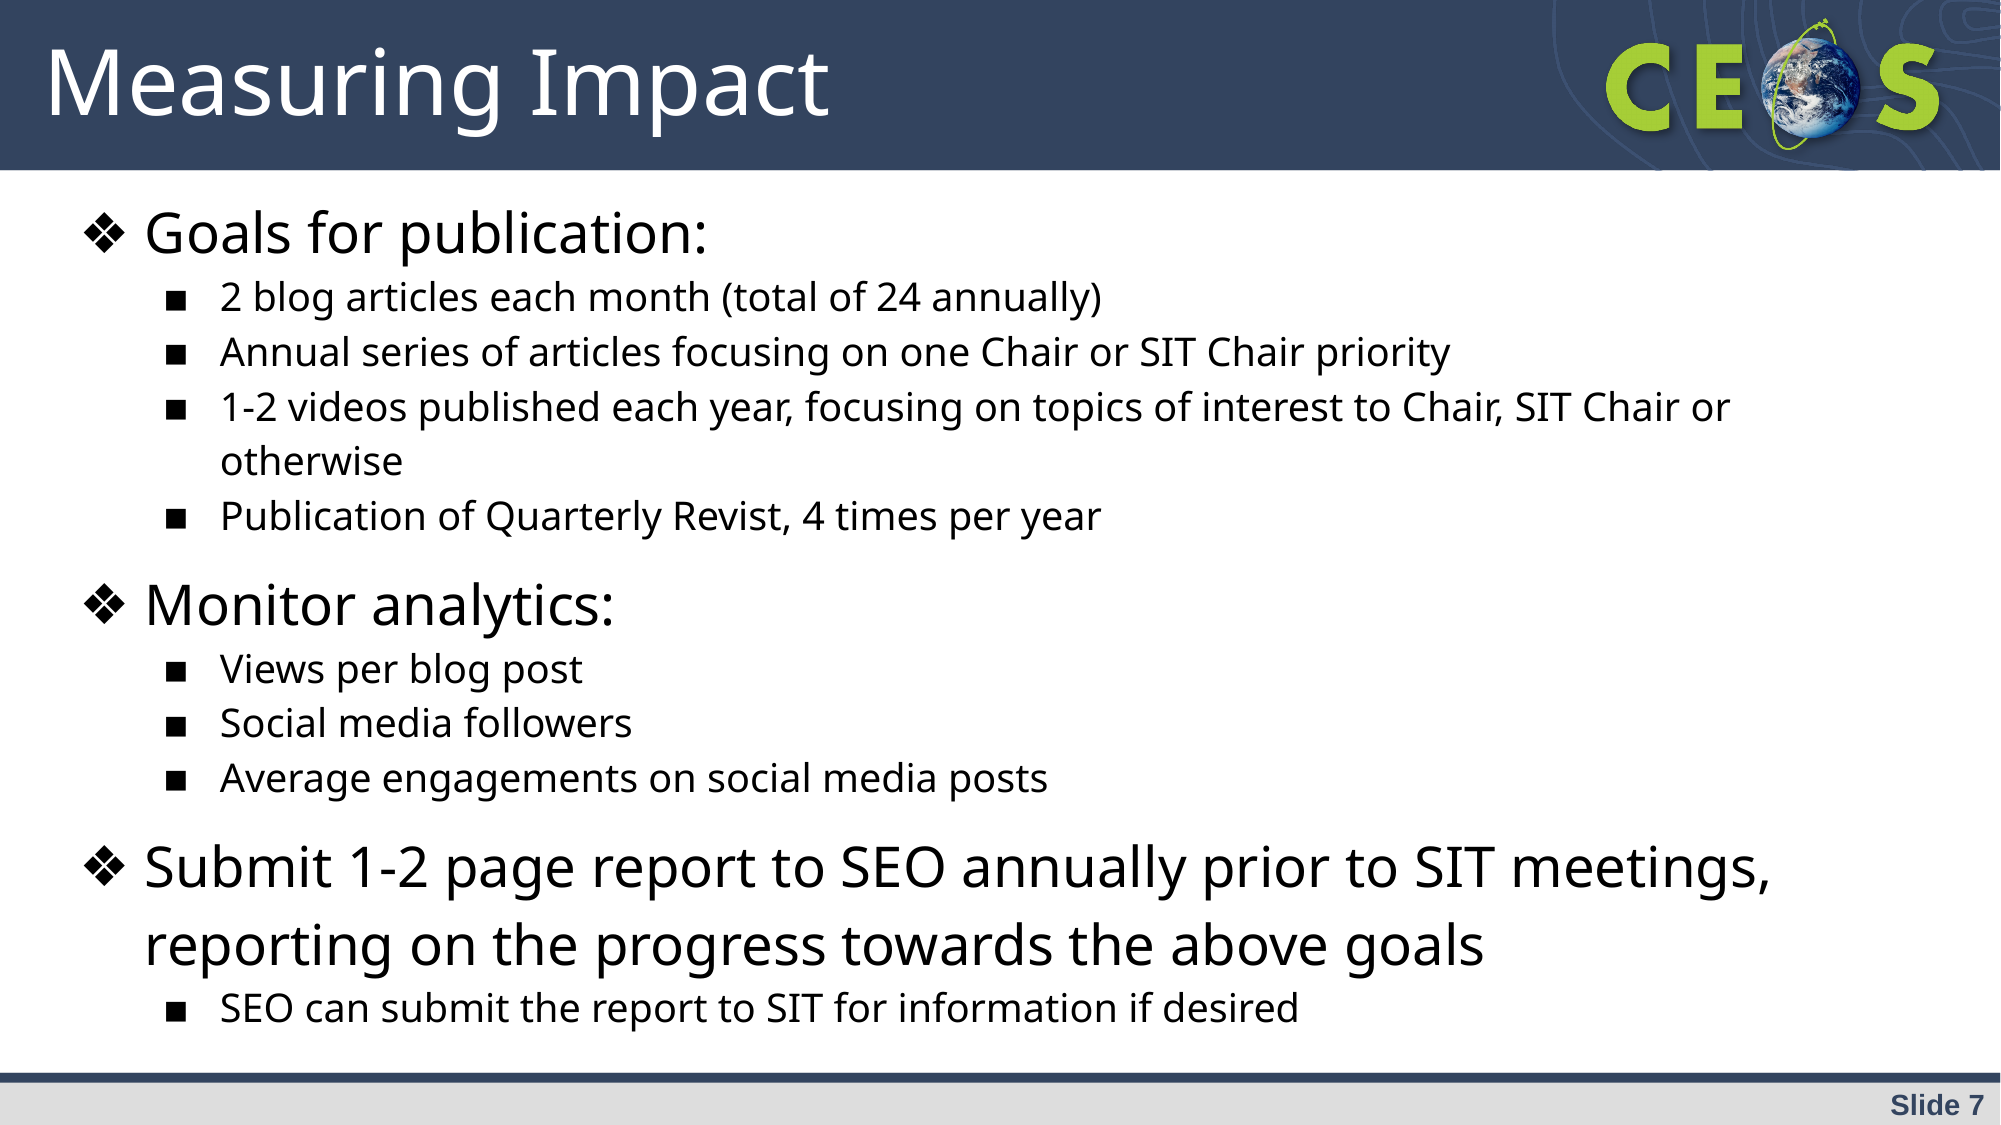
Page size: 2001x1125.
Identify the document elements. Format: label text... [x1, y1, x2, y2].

title Measuring Impact [28, 28, 1569, 157]
picture [1606, 18, 1939, 150]
list Goals for publication: 2 blog articles each month (total of 24 annually) Annual series of articles focusing on one Chair or SIT Chair priority 1-2 videos published each year, focusing on topics of interest to Chair, SIT Chair or otherwise Publication of Quarterly Revist, 4 times per year Monitor analytics: Views per blog post Social media followers Average engagements on social media posts Submit 1-2 page report to SEO annually prior to SIT meetings, reporting on the progress towards the above goals SEO can submit the report to SIT for information if desired [55, 180, 1941, 1042]
